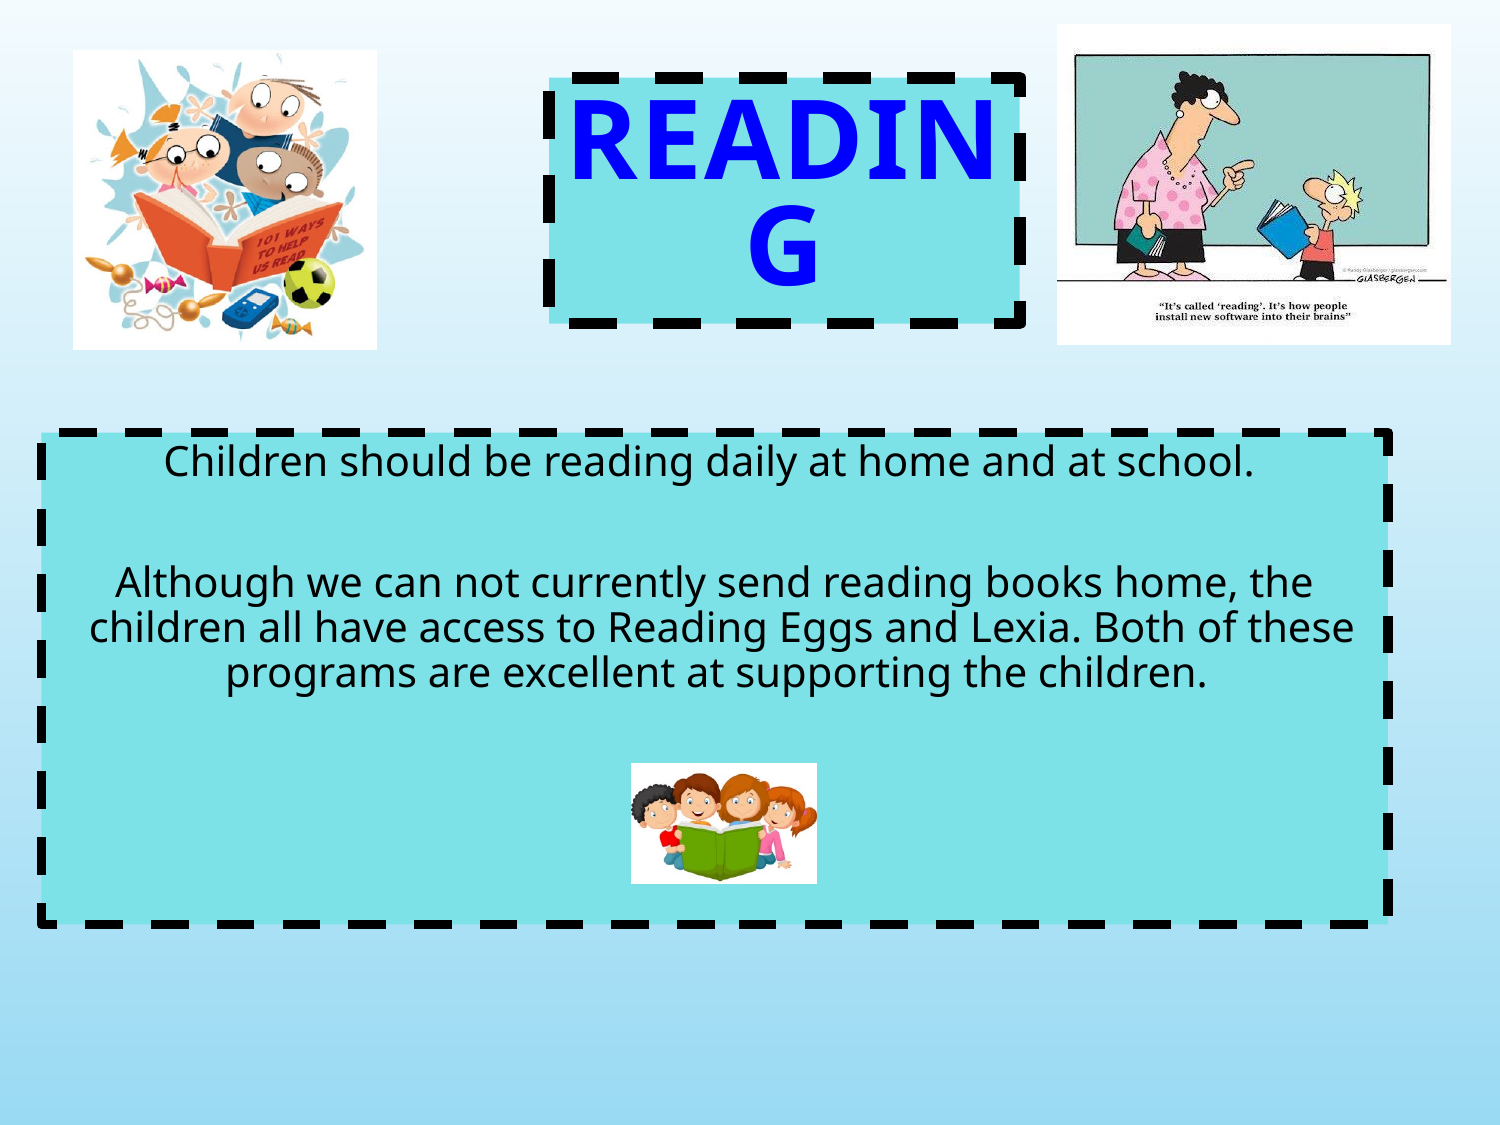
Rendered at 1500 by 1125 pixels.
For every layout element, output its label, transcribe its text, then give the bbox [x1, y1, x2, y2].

title Reading [549, 77, 1020, 324]
picture [1056, 24, 1451, 345]
picture [631, 762, 818, 884]
picture [73, 50, 377, 351]
list Children should be reading daily at home and at school. Although we can not currently send reading books home, the children all have access to Reading Eggs and Lexia. Both of these programs are excellent at supporting the children. [41, 432, 1388, 925]
